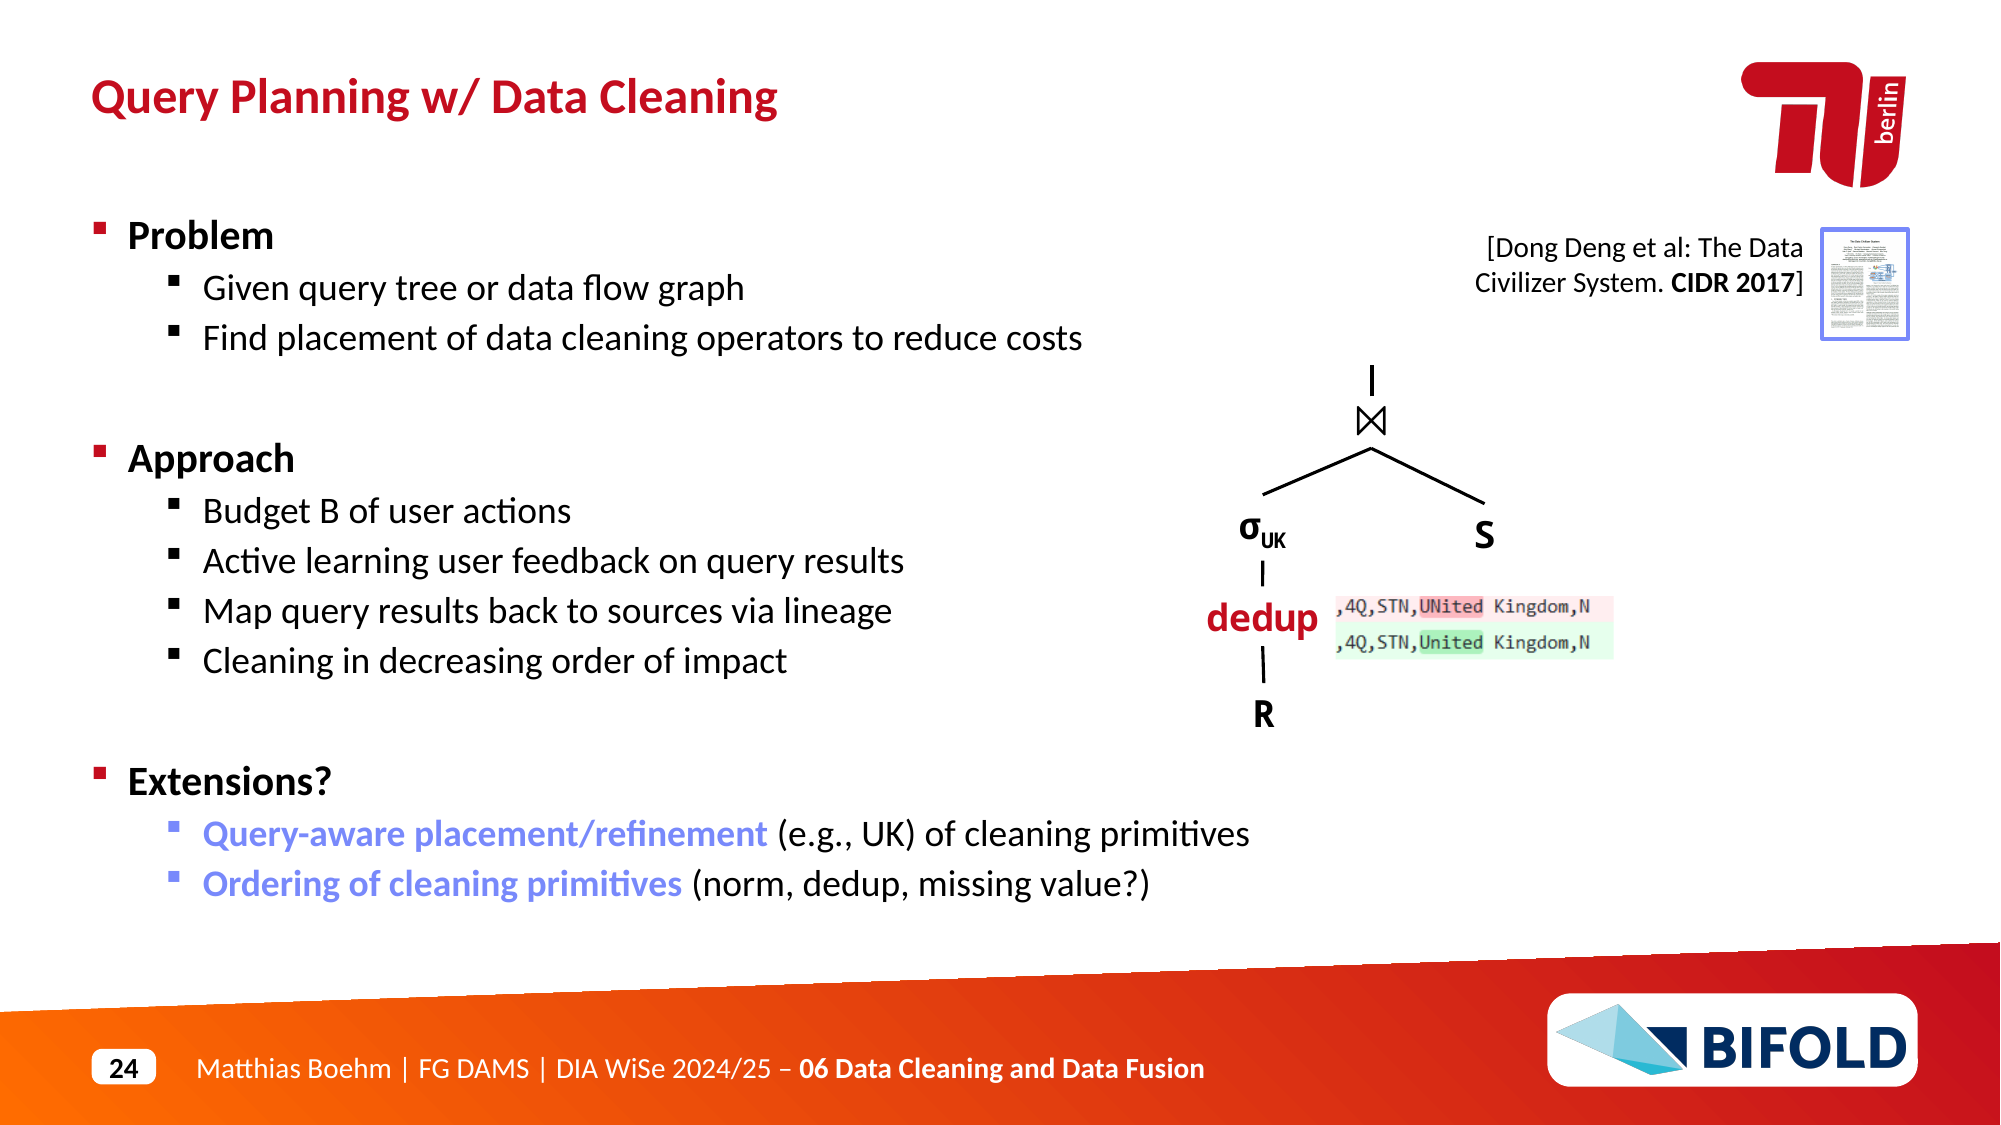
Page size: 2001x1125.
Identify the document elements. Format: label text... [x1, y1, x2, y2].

list Problem Given query tree or data flow graph Find placement of data cleaning operators to reduce costs Approach Budget B of user actions Active learning user feedback on query results Map query results back to sources via lineage Cleaning in decreasing order of impact Extensions? Query-aware placement/refinement (e.g., UK) of cleaning primitives Ordering of cleaning primitives (norm, dedup, missing value?) [90, 208, 1908, 948]
picture [1824, 231, 1906, 337]
text_box [Dong Deng et al: The Data Civilizer System. CIDR 2017] [1454, 220, 1805, 306]
list Query Planning w/ Data Cleaning [91, 65, 1455, 183]
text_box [1181, 364, 1614, 744]
picture [1556, 1004, 1906, 1075]
picture [1741, 62, 1906, 188]
